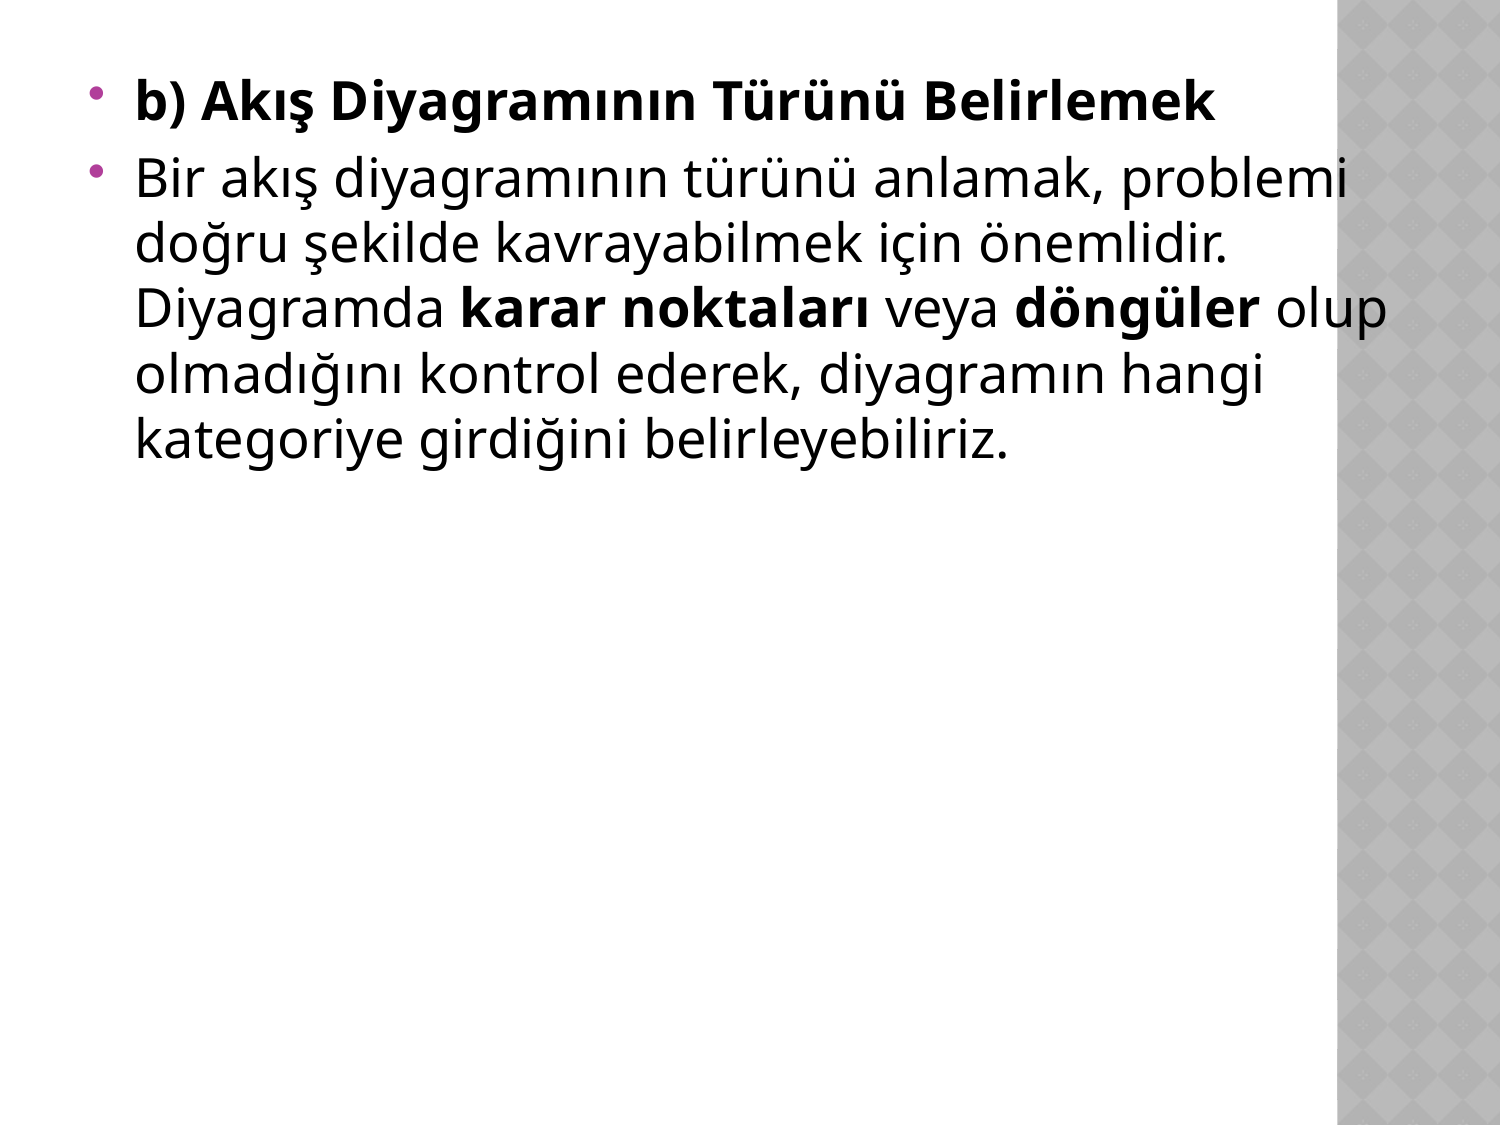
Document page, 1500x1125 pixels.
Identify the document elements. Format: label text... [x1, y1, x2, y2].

list b) Akış Diyagramının Türünü Belirlemek Bir akış diyagramının türünü anlamak, problemi doğru şekilde kavrayabilmek için önemlidir. Diyagramda karar noktaları veya döngüler olup olmadığını kontrol ederek, diyagramın hangi kategoriye girdiğini belirleyebiliriz. [75, 58, 1425, 1005]
